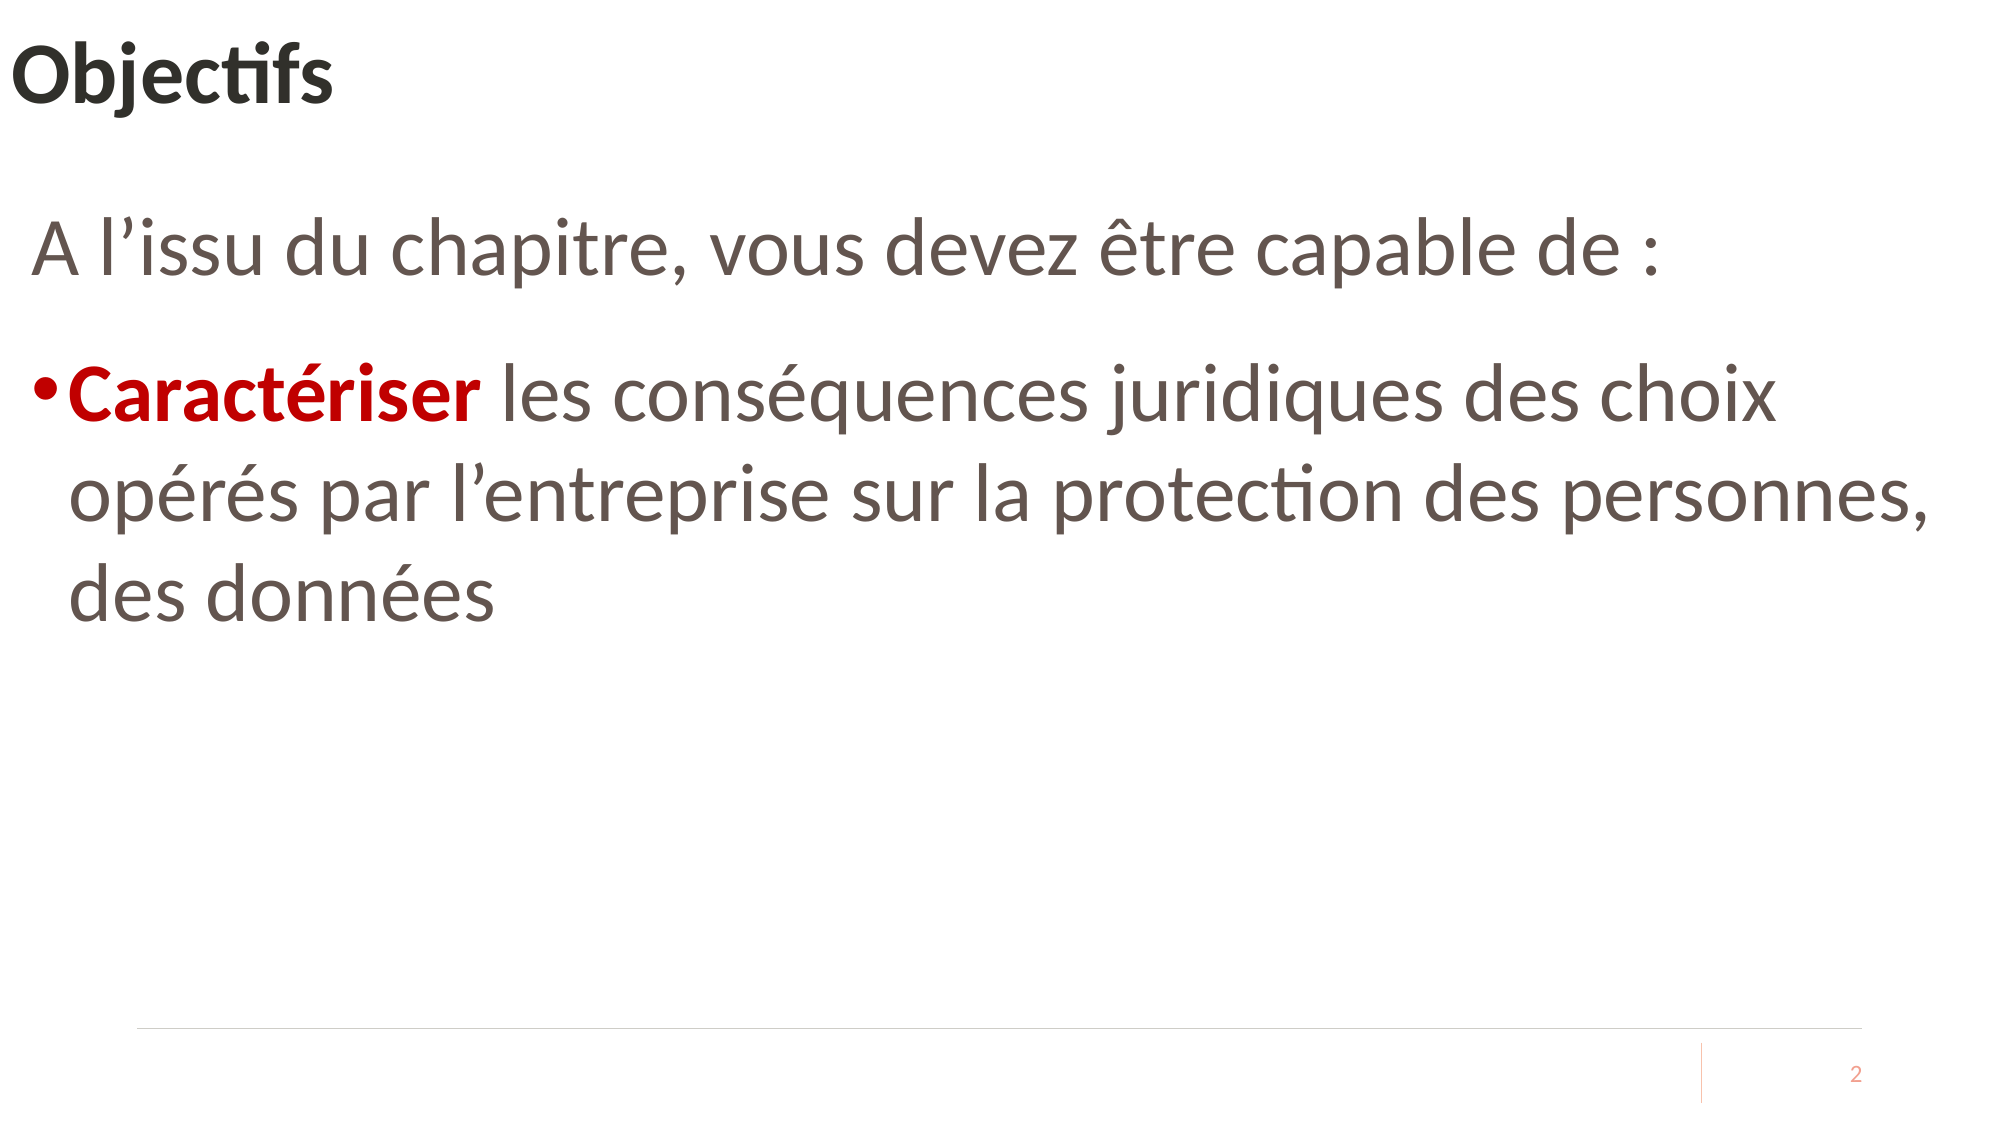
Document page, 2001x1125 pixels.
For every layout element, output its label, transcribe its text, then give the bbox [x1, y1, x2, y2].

list A l’issu du chapitre, vous devez être capable de : Caractériser les conséquences juridiques des choix opérés par l’entreprise sur la protection des personnes, des données [31, 184, 1969, 899]
title Objectifs [11, 19, 1653, 131]
slide_number 2 [1720, 1042, 1863, 1103]
